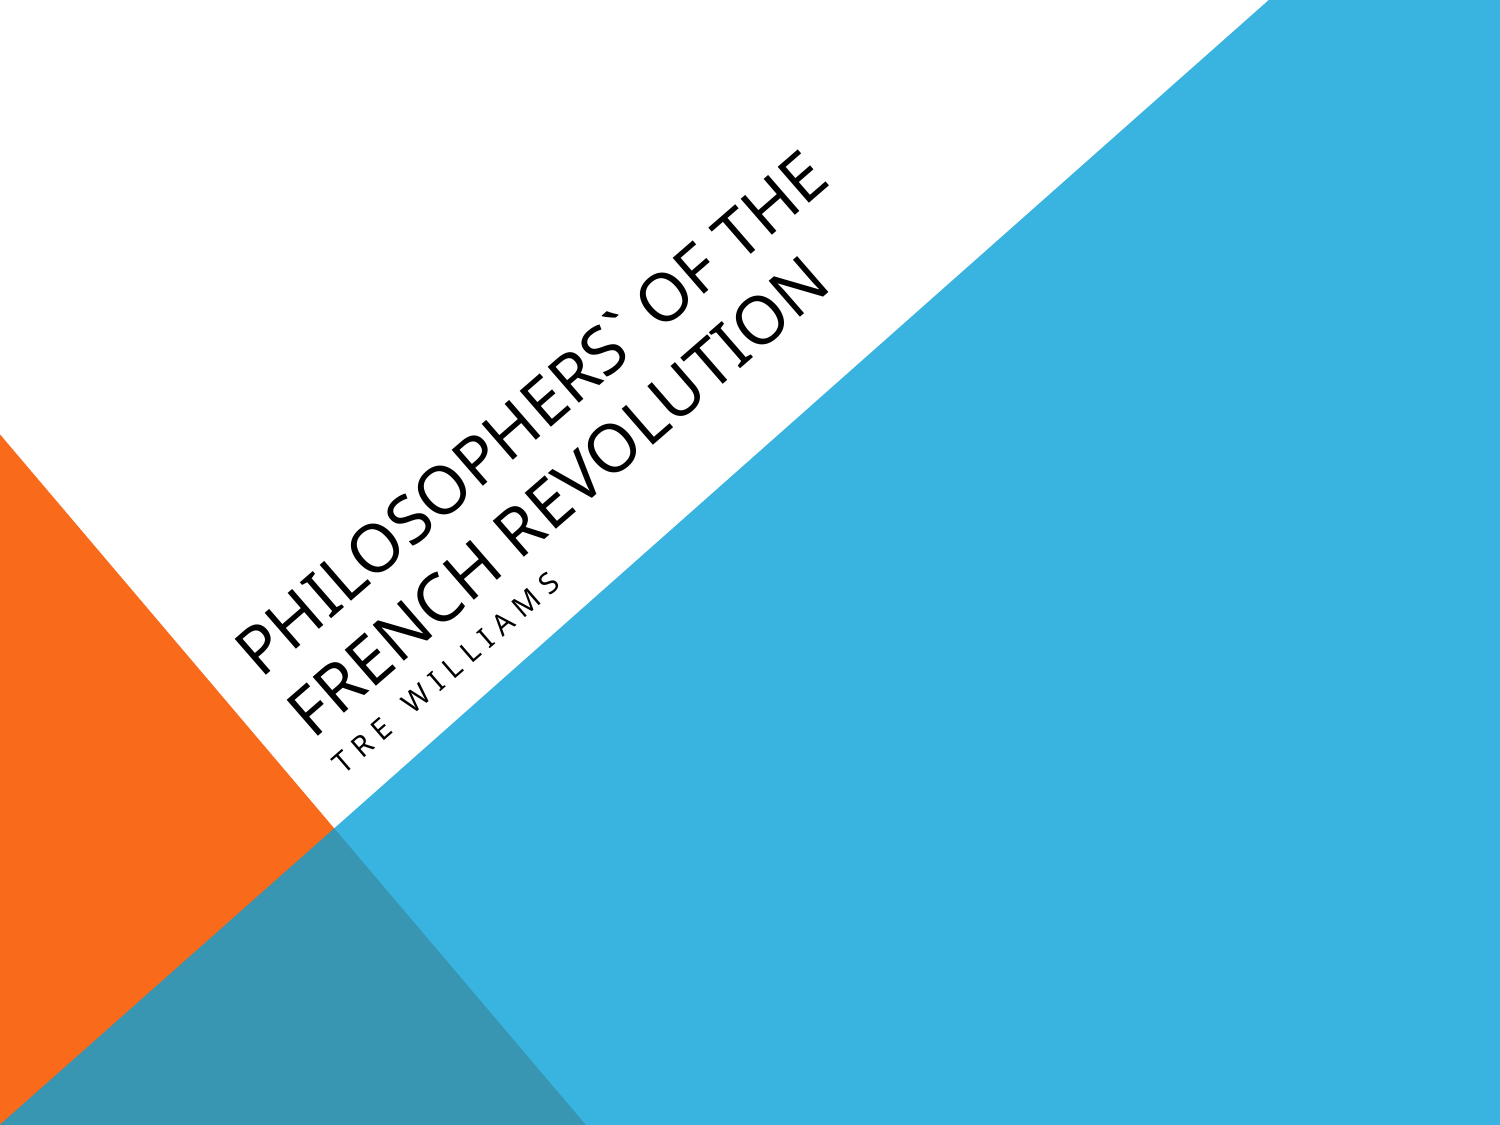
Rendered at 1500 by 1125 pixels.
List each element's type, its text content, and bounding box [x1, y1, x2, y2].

subtitle Tre Williams [312, 61, 1154, 804]
title Philosophers` of the French Revolution [182, 4, 1012, 761]
